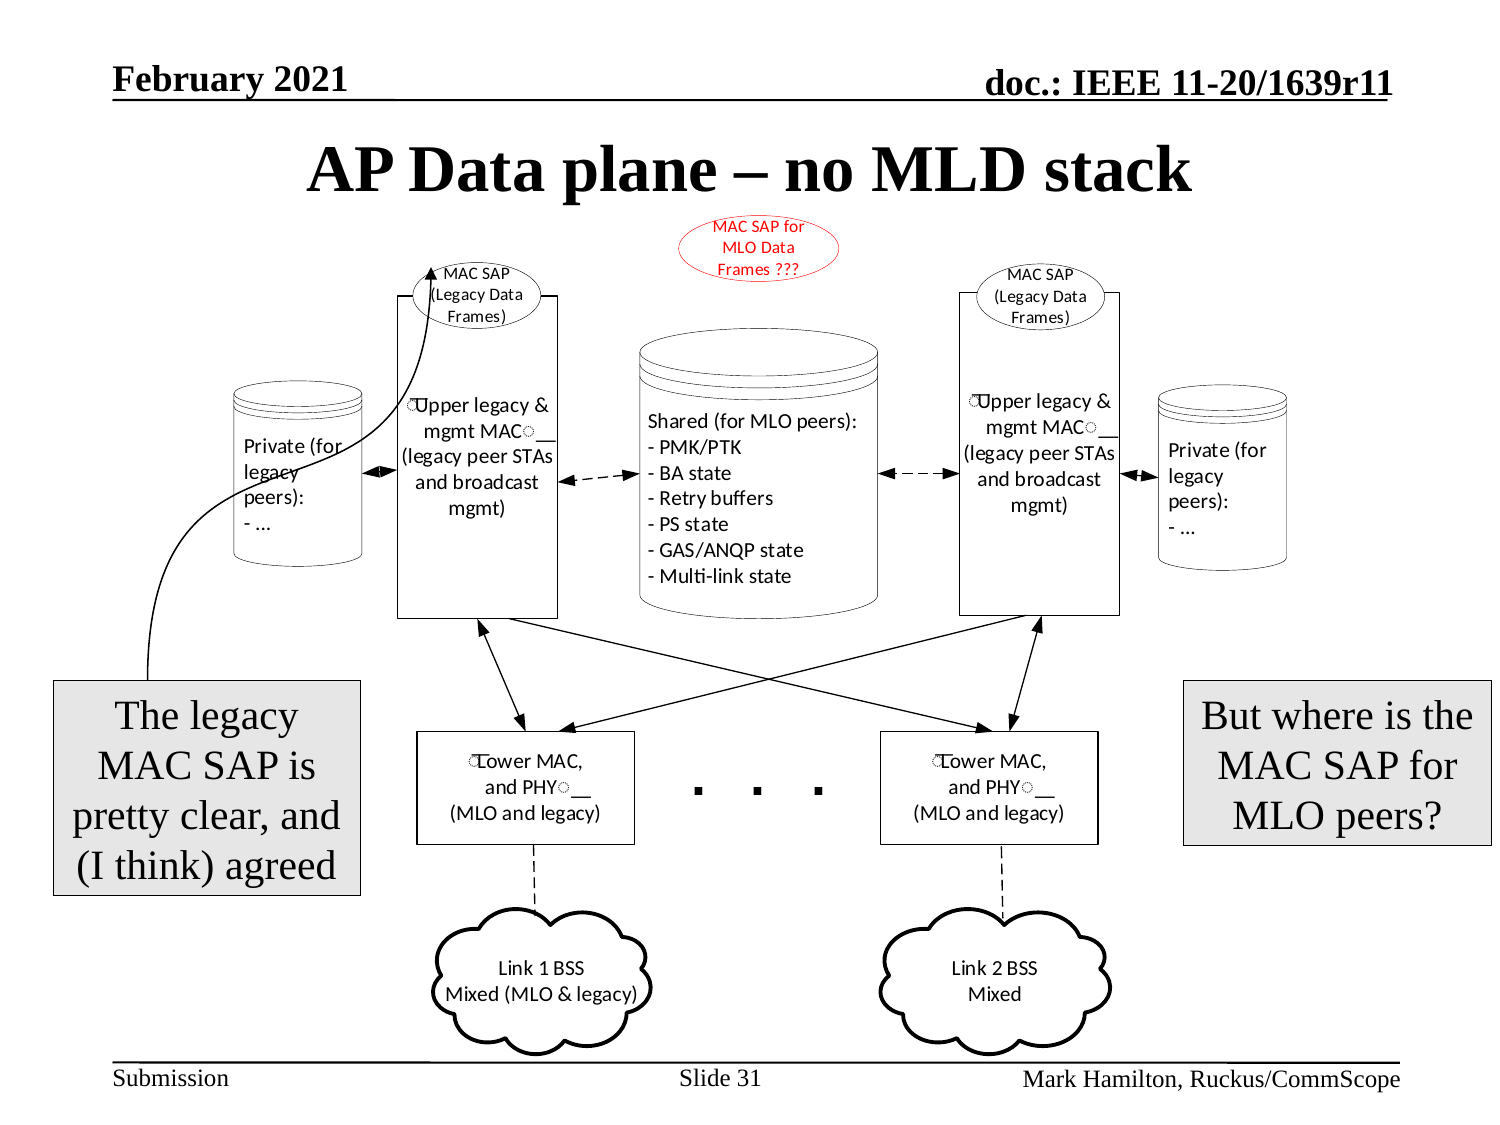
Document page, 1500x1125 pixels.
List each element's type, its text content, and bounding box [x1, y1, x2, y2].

text_box But where is the MAC SAP for MLO peers? [1292, 680, 1492, 846]
title AP Data plane – no MLD stack [112, 112, 1388, 218]
text_box The legacy MAC SAP is pretty clear, and (I think) agreed [53, 680, 224, 896]
footer Mark Hamilton, Ruckus/CommScope [773, 1062, 1402, 1094]
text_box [82, 331, 497, 616]
picture [229, 207, 1288, 1057]
